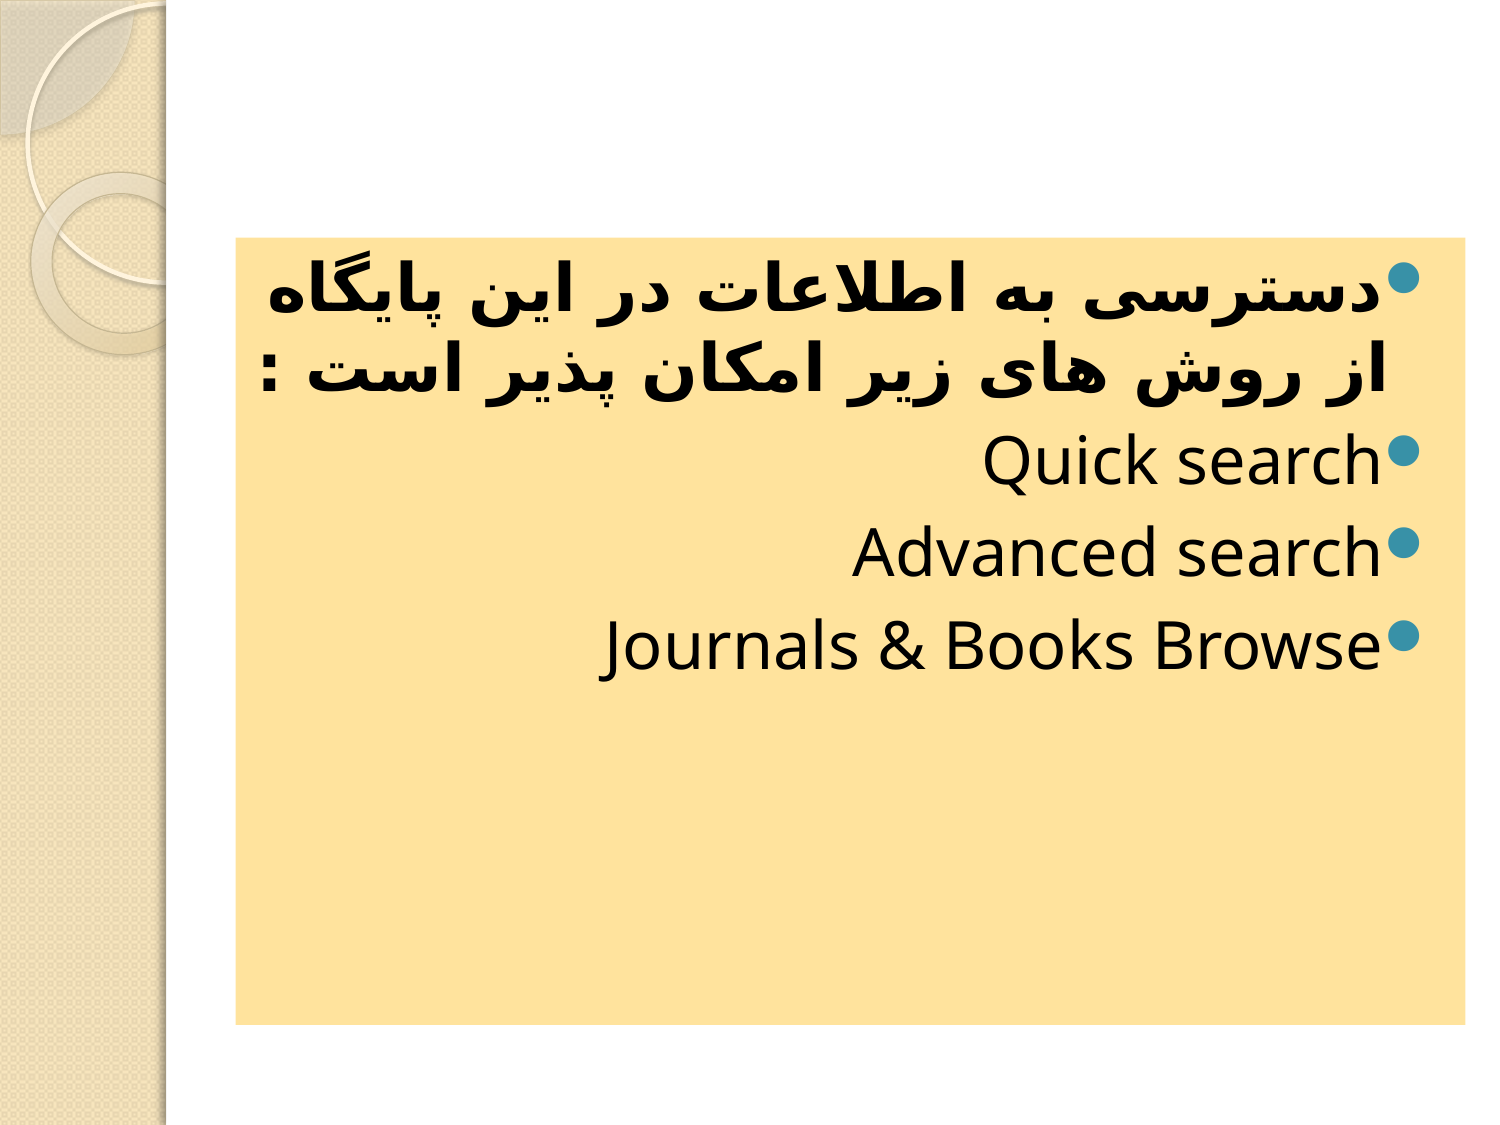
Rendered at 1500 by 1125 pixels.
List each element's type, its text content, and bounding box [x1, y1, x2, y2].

list دسترسی به اطلاعات در این پایگاه از روش های زیر امکان پذیر است : Quick search Advanced search Journals & Books Browse [235, 237, 1466, 1025]
